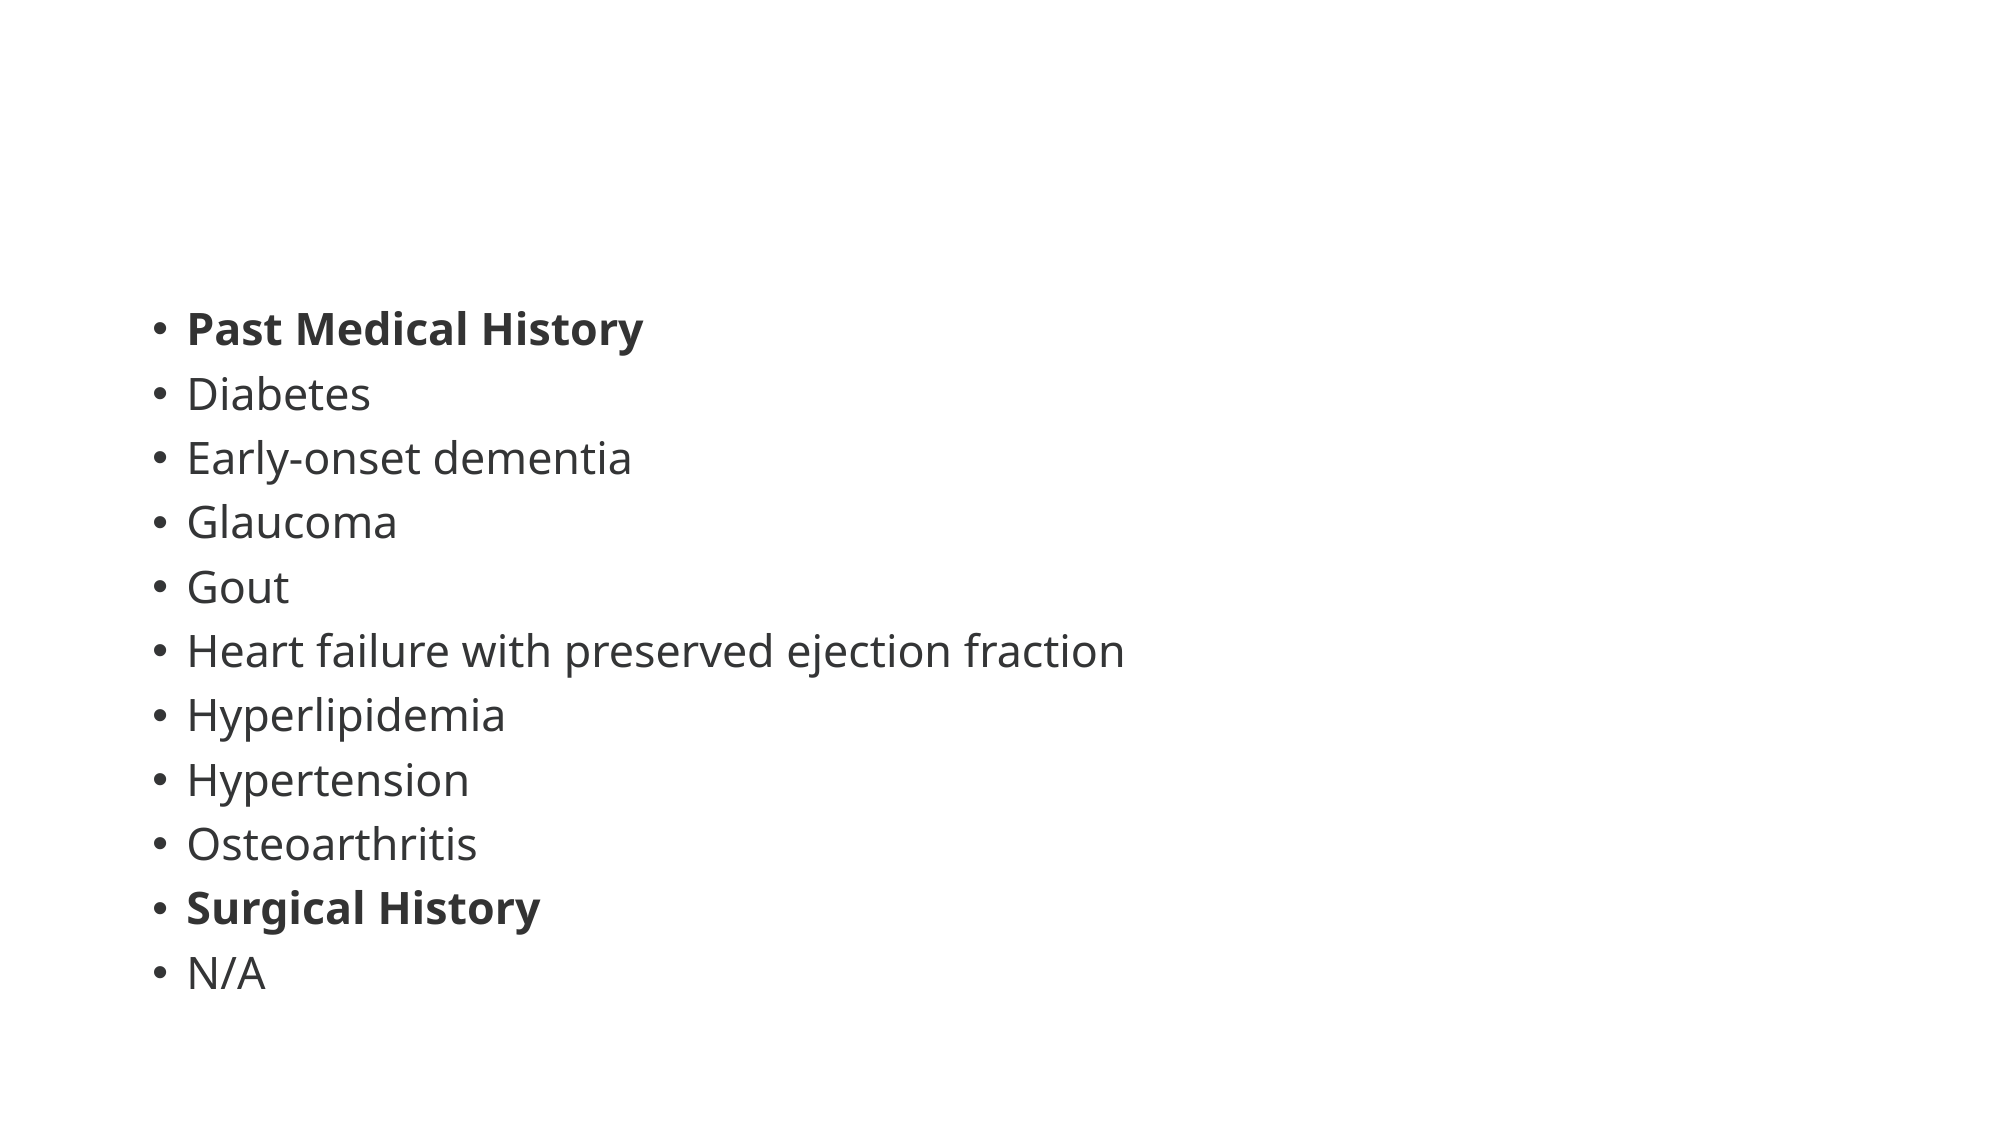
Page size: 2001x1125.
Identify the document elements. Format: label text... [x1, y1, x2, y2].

list Past Medical History Diabetes Early-onset dementia Glaucoma Gout Heart failure with preserved ejection fraction Hyperlipidemia Hypertension Osteoarthritis Surgical History N/A [137, 299, 1863, 1014]
